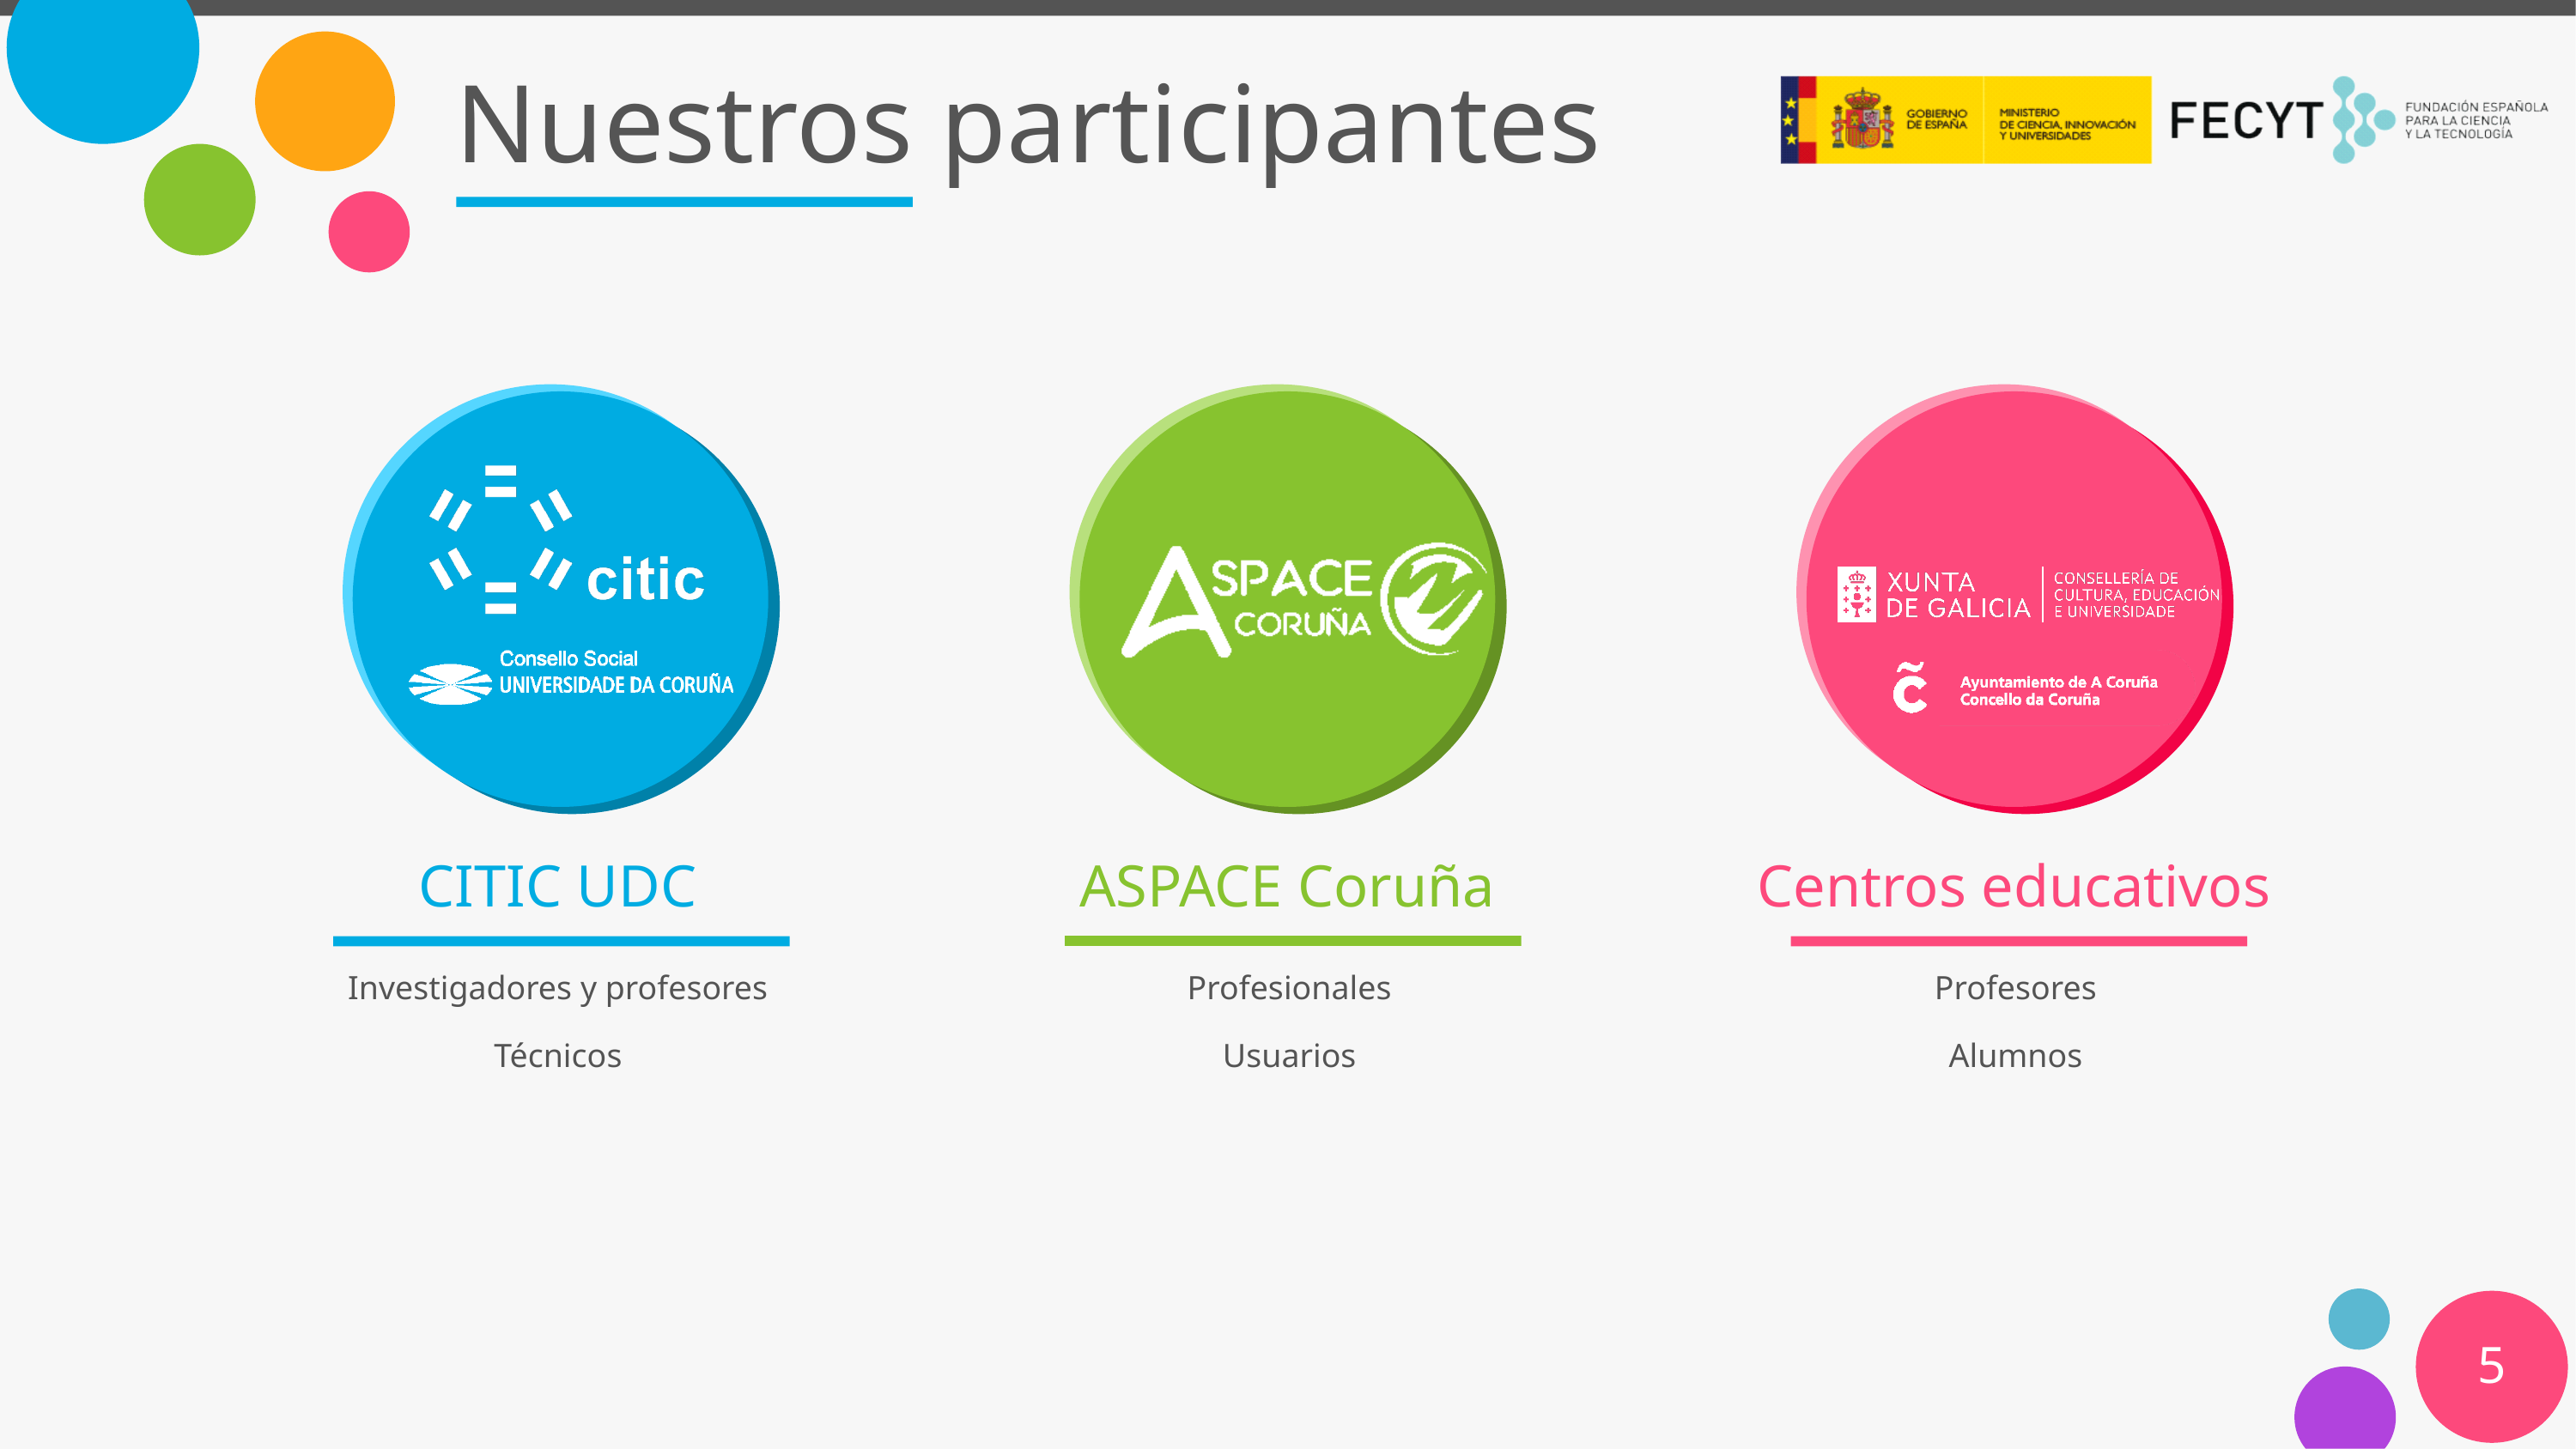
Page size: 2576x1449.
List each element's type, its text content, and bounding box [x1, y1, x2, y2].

picture [660, 556, 667, 563]
picture [631, 677, 641, 692]
picture [449, 549, 471, 579]
picture [430, 560, 453, 589]
picture [549, 560, 572, 589]
picture [538, 655, 557, 665]
picture [1838, 567, 2219, 622]
picture [589, 568, 616, 599]
picture [617, 677, 623, 692]
picture [514, 677, 518, 692]
picture [1120, 530, 1498, 670]
picture [486, 488, 516, 497]
picture [724, 677, 732, 691]
picture [501, 677, 510, 692]
picture [714, 677, 720, 692]
picture [410, 664, 491, 704]
list Profesores Alumnos [1684, 948, 2348, 1251]
picture [591, 681, 601, 692]
picture [532, 549, 553, 579]
picture [1870, 647, 2196, 729]
list Investigadores y profesores Técnicos [227, 948, 890, 1251]
picture [624, 657, 632, 665]
picture [430, 490, 453, 520]
picture [1776, 65, 2556, 173]
picture [643, 677, 653, 692]
picture [710, 677, 714, 692]
slide_number 5 [2415, 1328, 2568, 1406]
picture [674, 680, 683, 692]
picture [501, 651, 512, 665]
picture [410, 686, 442, 694]
picture [676, 568, 703, 599]
picture [486, 604, 516, 614]
picture [660, 568, 667, 598]
picture [531, 501, 553, 530]
picture [637, 558, 654, 599]
list CITIC UDC [231, 824, 885, 926]
picture [598, 655, 607, 665]
picture [624, 568, 630, 598]
picture [697, 677, 701, 692]
picture [531, 655, 535, 665]
title Nuestros participantes [433, 34, 2454, 204]
picture [518, 677, 524, 692]
picture [486, 583, 516, 592]
list Profesionales Usuarios [958, 948, 1621, 1251]
picture [564, 687, 572, 692]
picture [550, 490, 571, 520]
list ASPACE Coruña [957, 824, 1617, 926]
picture [544, 677, 550, 692]
picture [686, 677, 694, 692]
picture [449, 501, 471, 530]
picture [486, 466, 516, 476]
picture [580, 677, 589, 692]
picture [554, 677, 562, 692]
picture [585, 660, 595, 665]
picture [604, 677, 614, 692]
picture [532, 678, 541, 692]
list Centros educativos [1685, 824, 2344, 926]
picture [703, 677, 707, 692]
picture [564, 677, 571, 686]
picture [624, 556, 630, 563]
picture [660, 680, 670, 692]
picture [459, 686, 491, 694]
